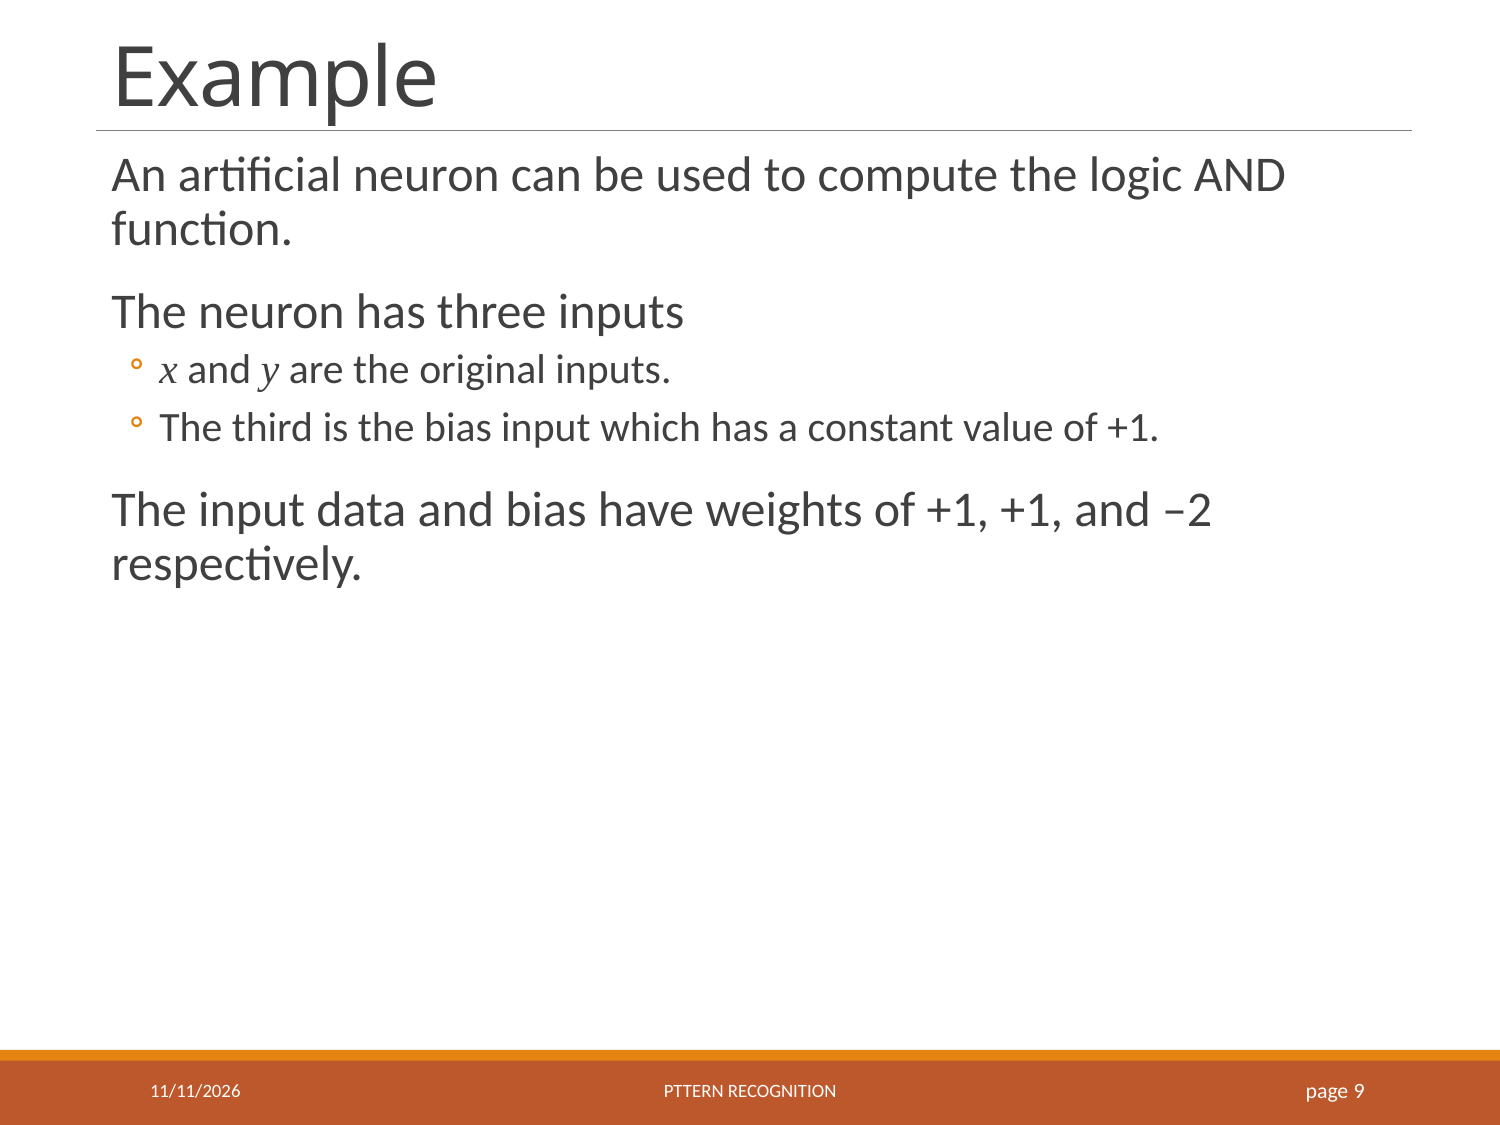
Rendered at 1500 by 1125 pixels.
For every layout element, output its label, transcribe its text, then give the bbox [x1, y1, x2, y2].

slide_number page 9 [1218, 1059, 1380, 1120]
footer Pttern recognition [453, 1059, 1047, 1120]
title Example [96, 19, 1413, 131]
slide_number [135, 1059, 440, 1120]
list An artificial neuron can be used to compute the logic AND function. The neuron has three inputs x and y are the original inputs. The third is the bias input which has a constant value of +1. The input data and bias have weights of +1, +1, and –2 respectively. [96, 140, 1413, 1034]
